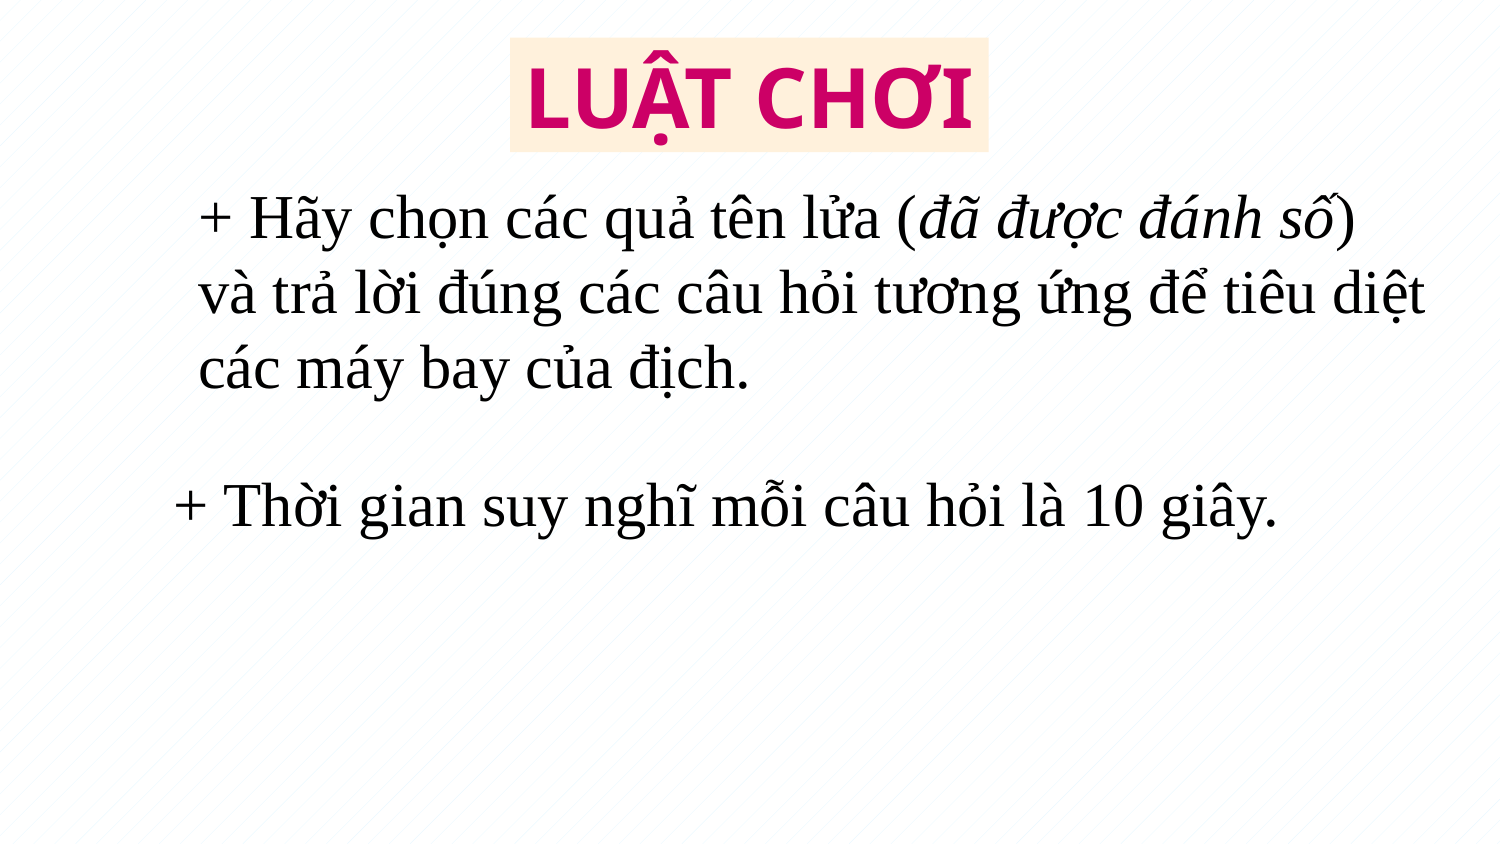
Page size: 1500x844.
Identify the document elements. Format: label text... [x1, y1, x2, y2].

text_box + Hãy chọn các quả tên lửa (đã được đánh số) và trả lời đúng các câu hỏi tương ứng để tiêu diệt các máy bay của địch. [183, 168, 1445, 409]
text_box + Thời gian suy nghĩ mỗi câu hỏi là 10 giây. [159, 441, 1421, 547]
text_box LUẬT CHƠI [510, 37, 989, 153]
